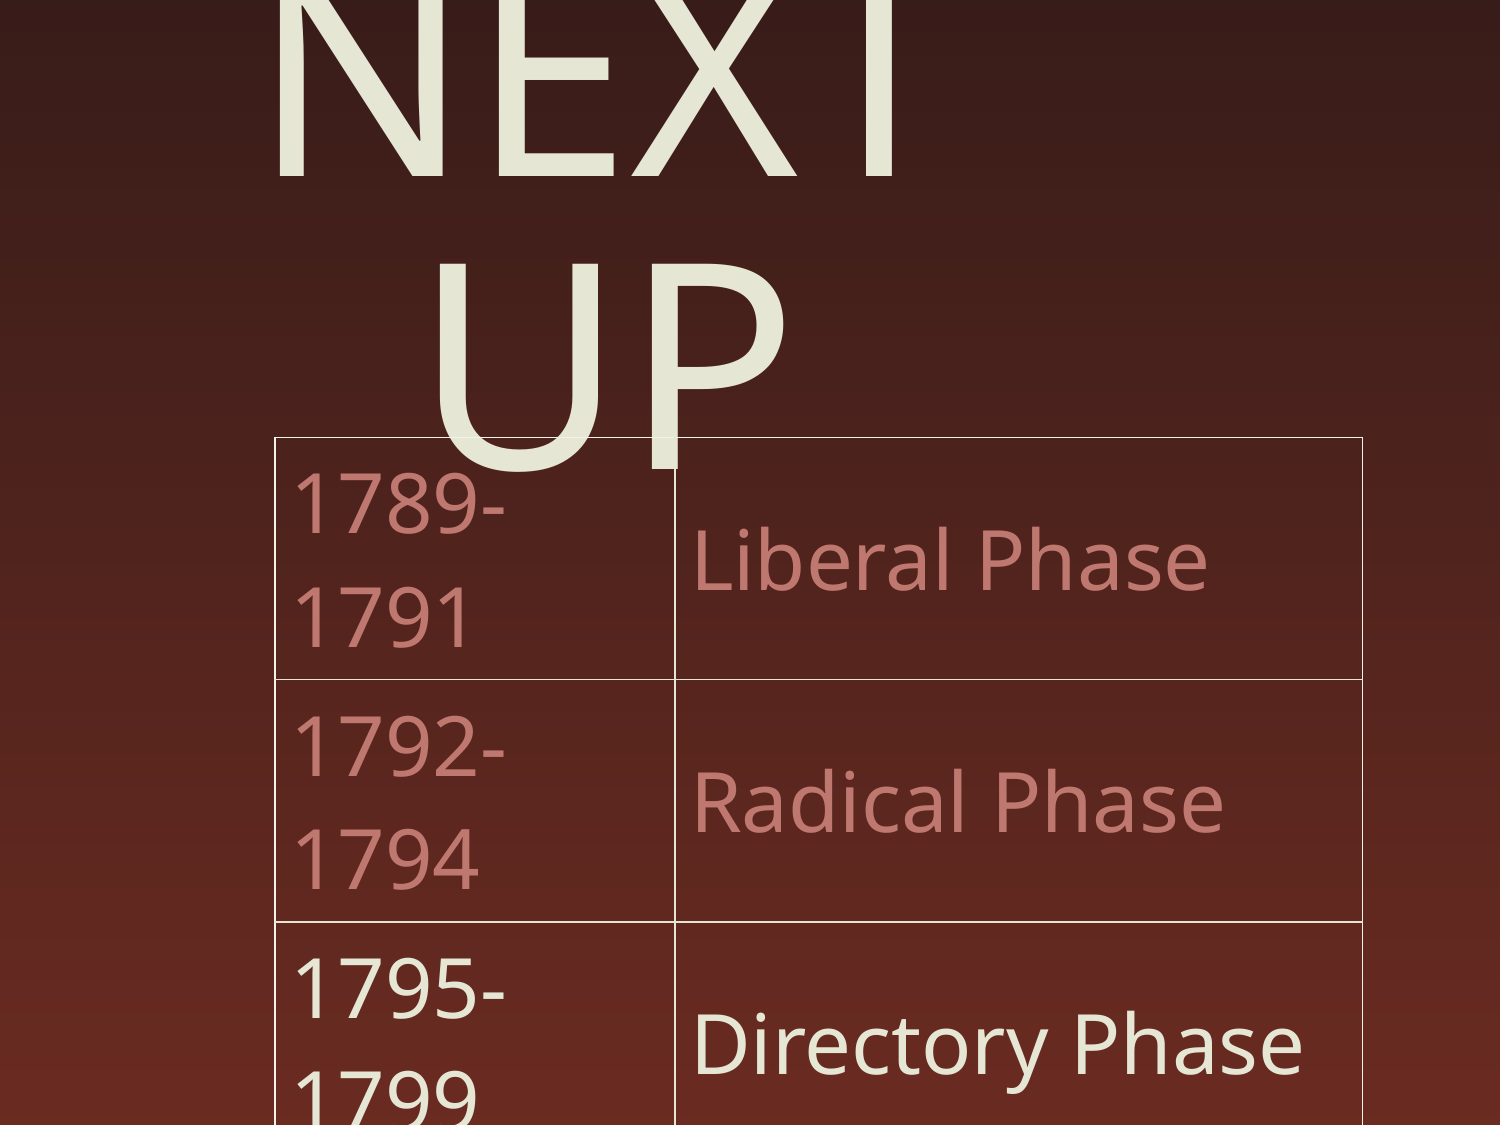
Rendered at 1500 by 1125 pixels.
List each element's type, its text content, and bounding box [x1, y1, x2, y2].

table_cell 1795-1799 [276, 923, 674, 1125]
table_cell Radical Phase [676, 680, 1362, 921]
table_cell Directory Phase [676, 923, 1362, 1125]
table_cell 1792-1794 [276, 680, 674, 921]
table_header 1789-1791 [276, 438, 674, 679]
table_header Liberal Phase [676, 438, 1362, 679]
title NEXT UP [12, 82, 1201, 388]
